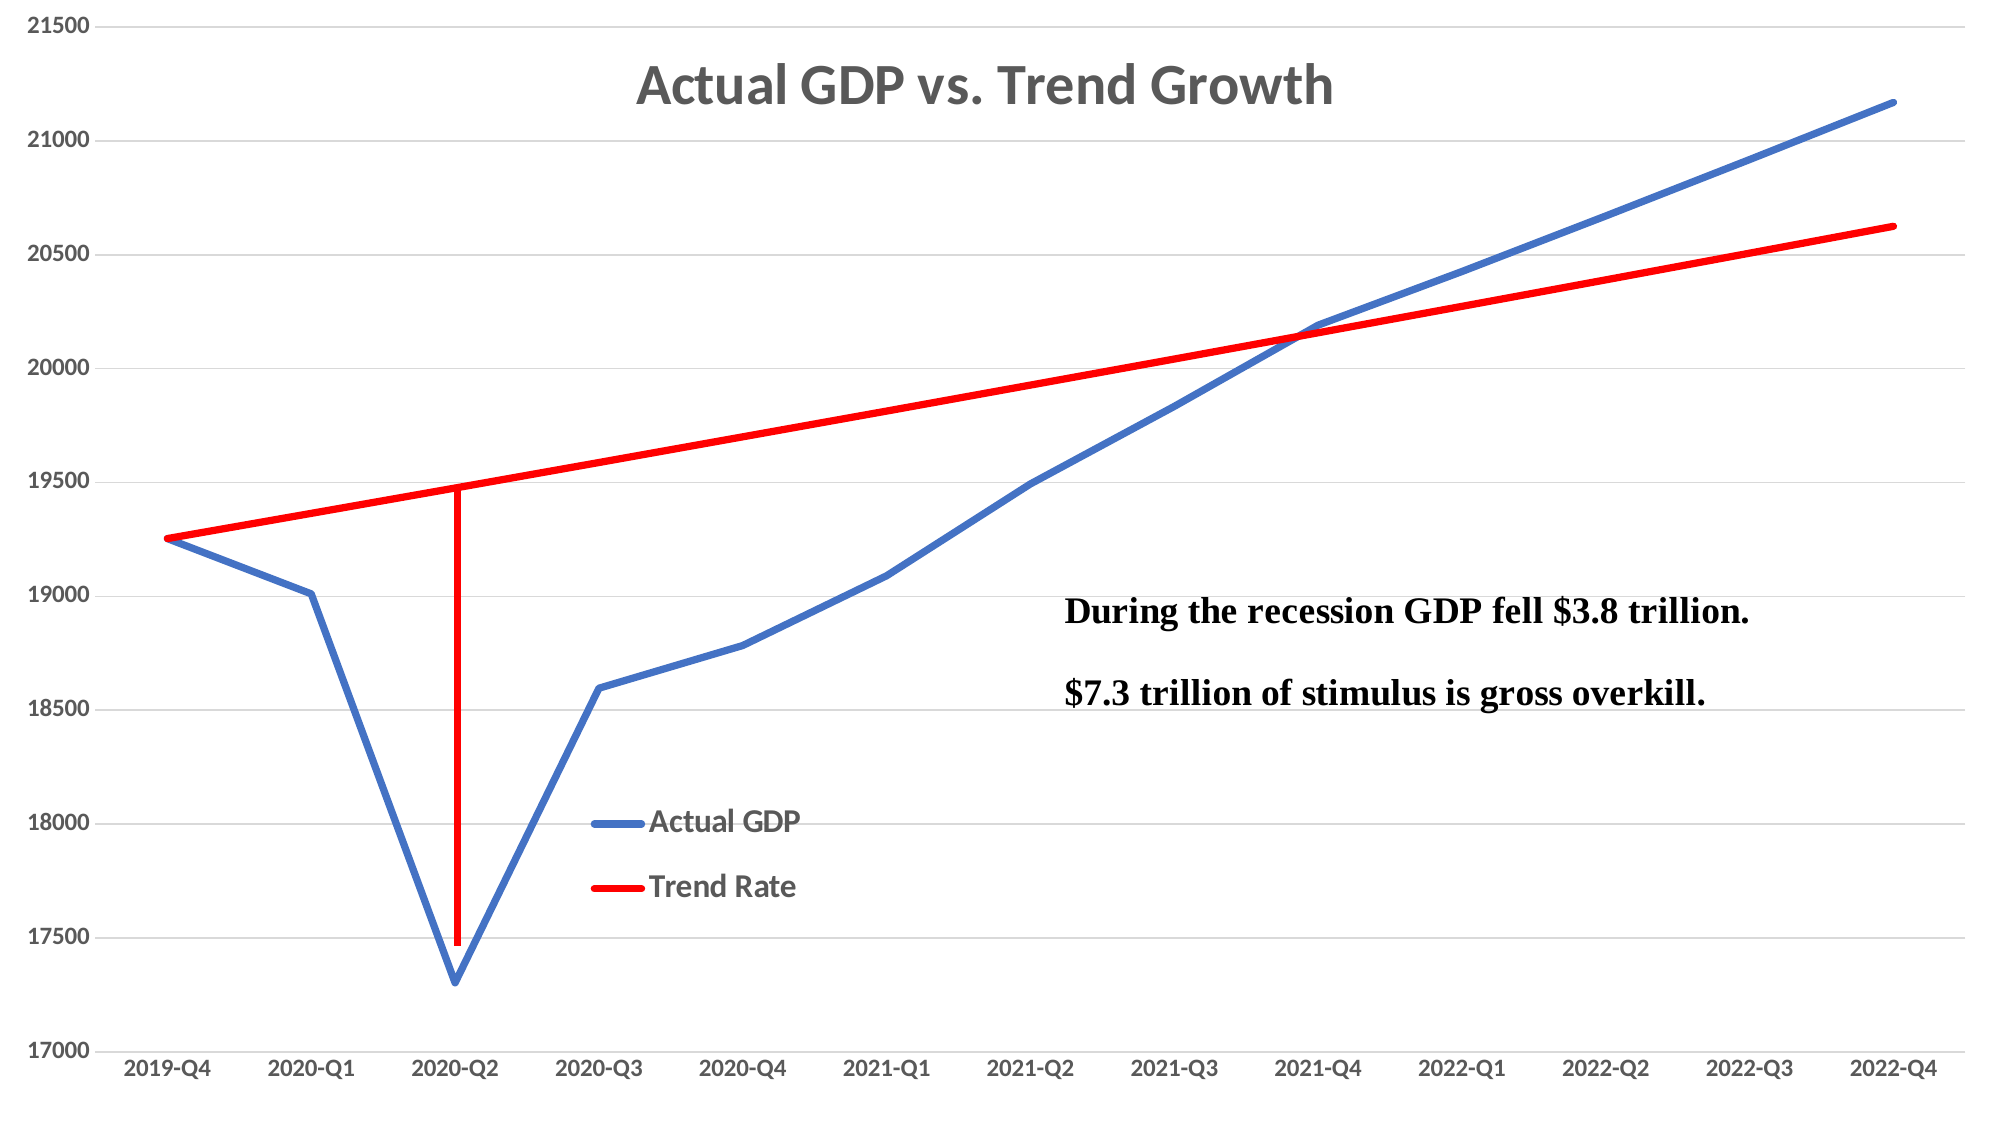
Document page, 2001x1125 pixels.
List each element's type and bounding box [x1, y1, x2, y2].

chart [0, 13, 1973, 1109]
